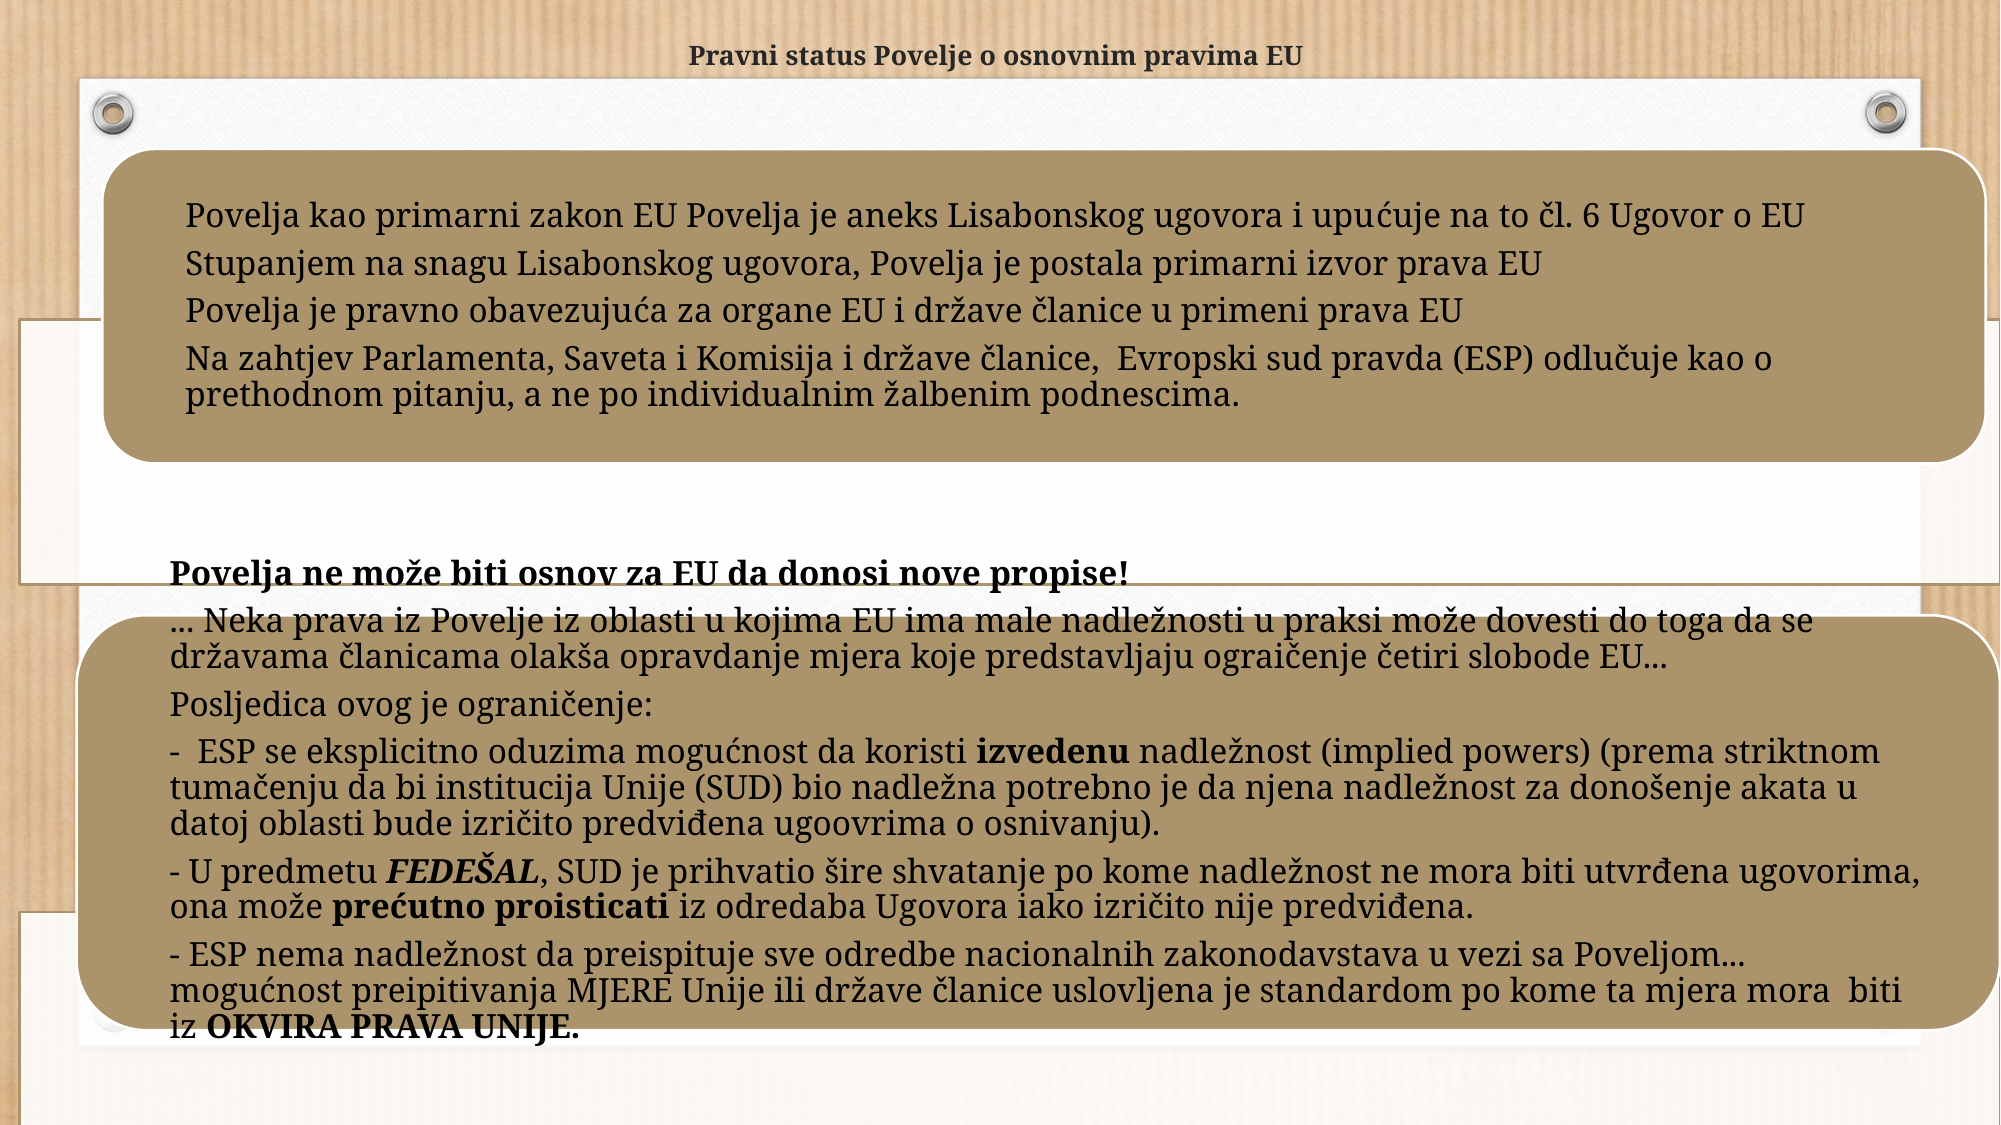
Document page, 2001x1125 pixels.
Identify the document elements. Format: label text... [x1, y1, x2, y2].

title Pravni status Povelje o osnovnim pravima EU [196, 30, 1796, 79]
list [19, 148, 2000, 1125]
picture [0, 0, 2001, 1125]
